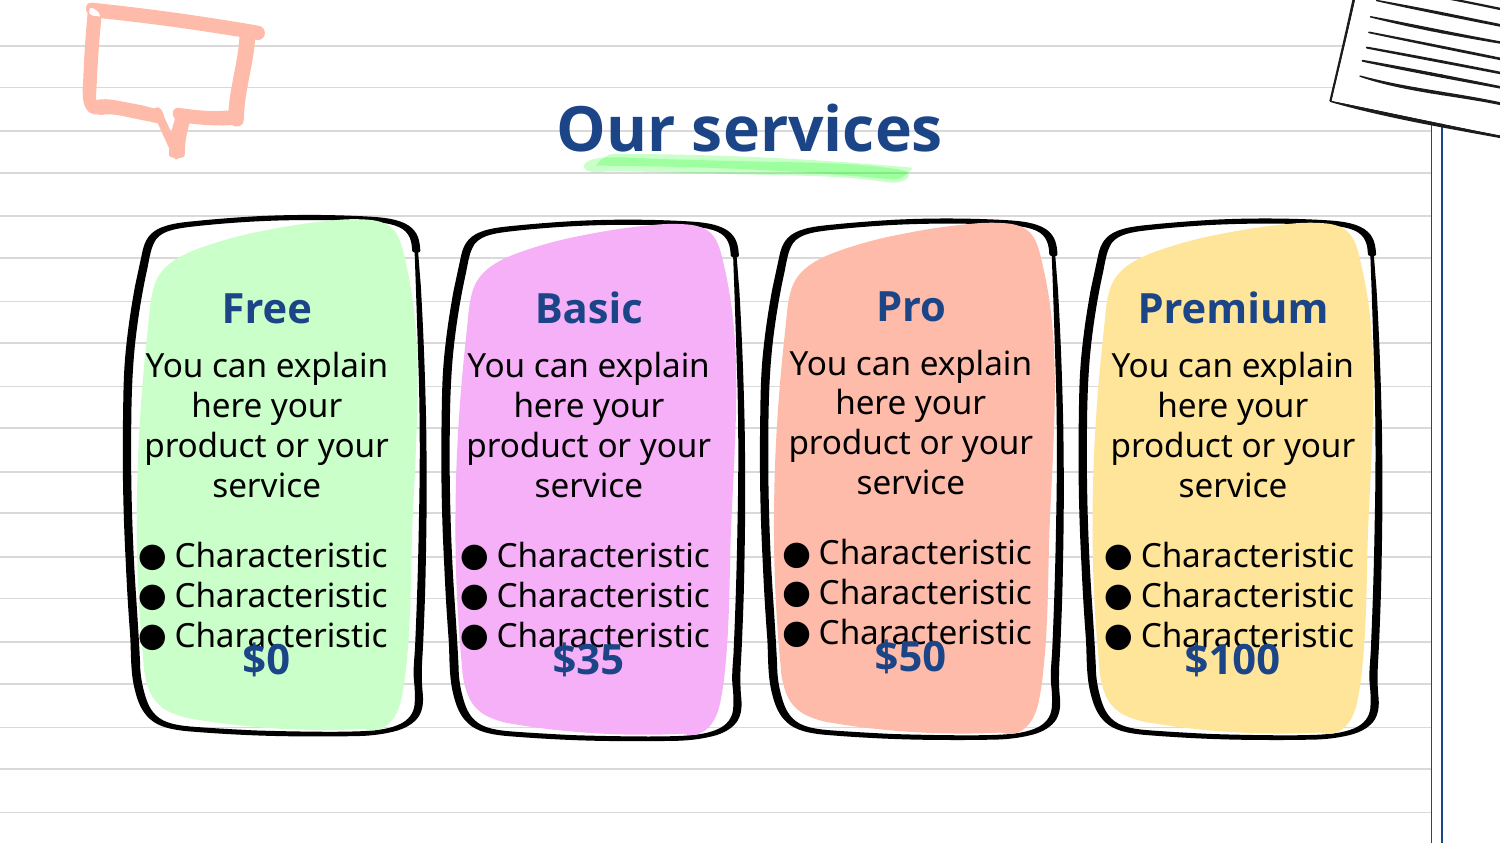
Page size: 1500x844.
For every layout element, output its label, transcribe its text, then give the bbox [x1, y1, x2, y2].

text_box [74, 12, 259, 157]
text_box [116, 214, 427, 737]
title Our services [263, 88, 1382, 148]
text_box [1348, 0, 1500, 129]
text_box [438, 218, 746, 742]
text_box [582, 153, 918, 184]
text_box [1078, 217, 1383, 741]
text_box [759, 217, 1065, 741]
